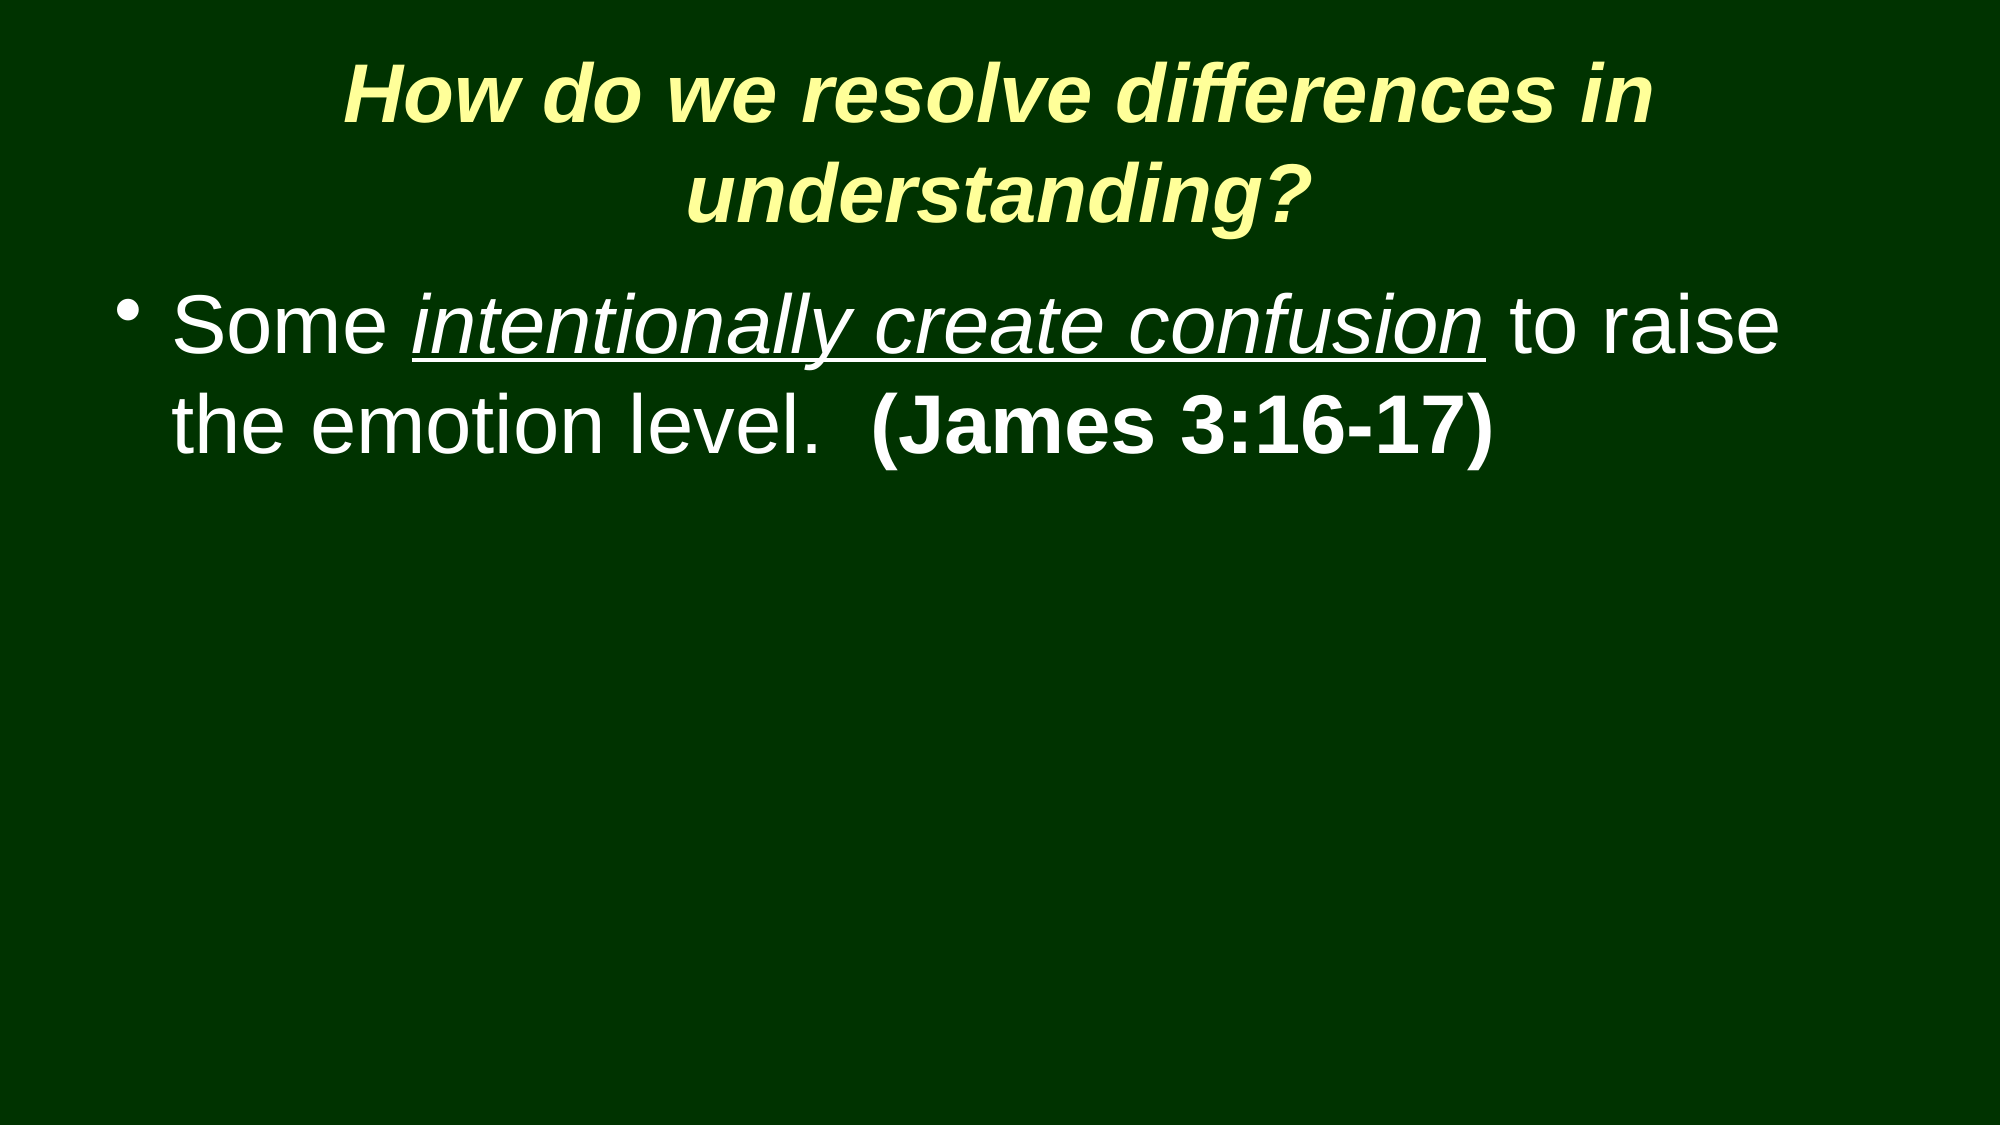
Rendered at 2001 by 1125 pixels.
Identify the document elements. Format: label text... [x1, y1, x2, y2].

list Some intentionally create confusion to raise the emotion level. (James 3:16-17) [99, 262, 1900, 1005]
title How do we resolve differences in understanding? [99, 45, 1900, 233]
